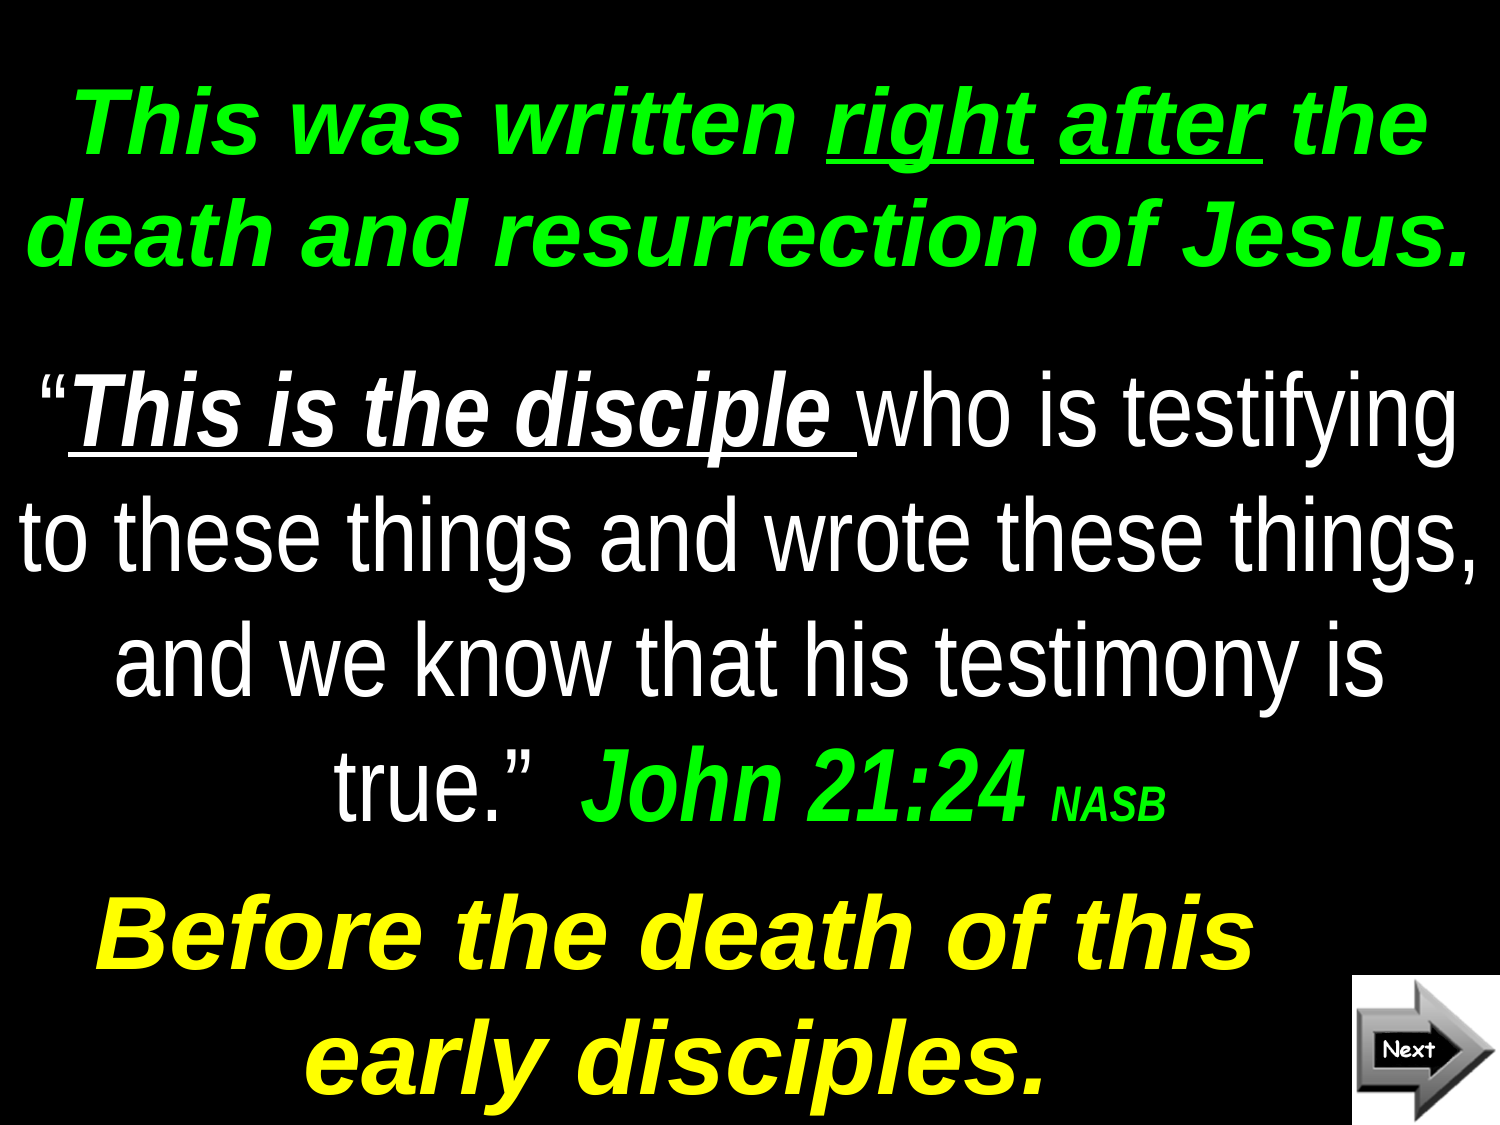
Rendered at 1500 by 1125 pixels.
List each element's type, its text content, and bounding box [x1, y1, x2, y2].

list “This is the disciple who is testifying to these things and wrote these things, and we know that his testimony is true.” John 21:24 NASB [0, 302, 1500, 882]
list Before the death of this early disciples. [1, 857, 1353, 1125]
title This was written right after the death and resurrection of Jesus. [0, 52, 1500, 302]
picture [1353, 975, 1500, 1125]
